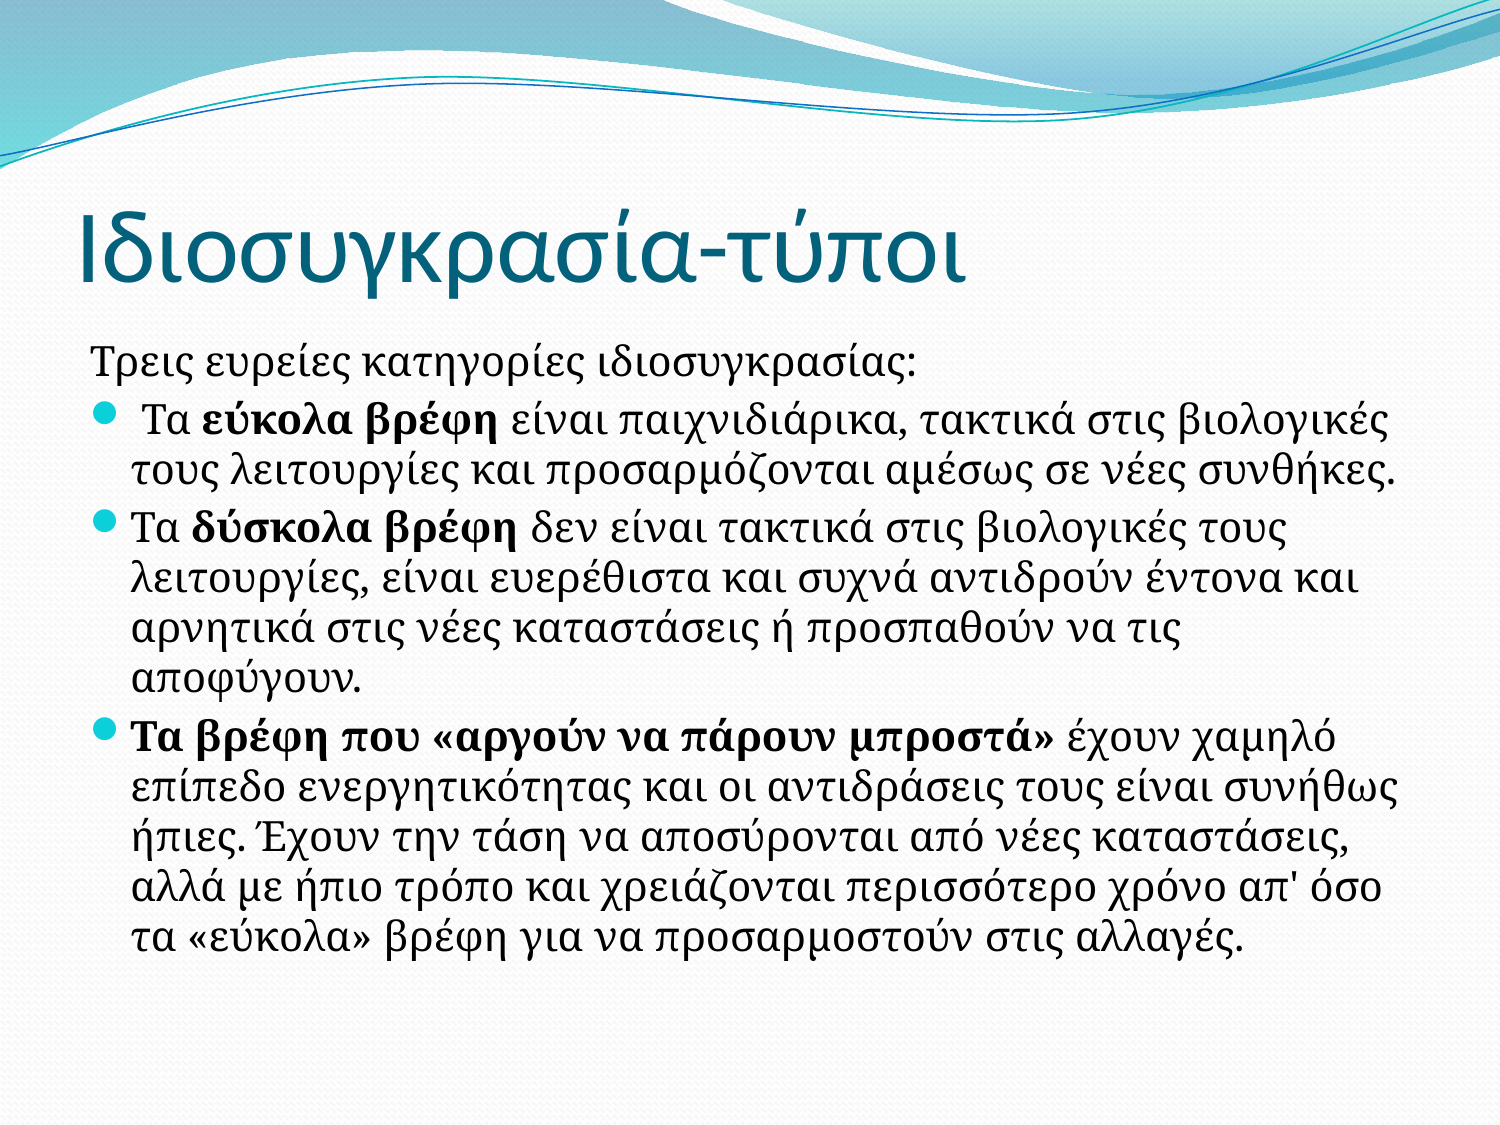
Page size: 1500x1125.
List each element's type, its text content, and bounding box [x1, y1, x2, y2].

list Τρεις ευρείες κατηγορίες ιδιοσυγκρασίας: Τα εύκολα βρέφη είναι παιχνιδιάρικα, τακτικά στις βιολογικές τους λειτουργίες και προσαρμόζονται αμέσως σε νέες συνθήκες. Τα δύσκολα βρέφη δεν είναι τακτικά στις βιολογικές τους λειτουργίες, είναι ευερέθιστα και συχνά αντιδρούν έντονα και αρνητικά στις νέες καταστάσεις ή προσπαθούν να τις αποφύγουν. Τα βρέφη που «αργούν να πάρουν μπροστά» έχουν χαμηλό επίπεδο ενεργητικότητας και οι αντιδράσεις τους είναι συνήθως ήπιες. Έχουν την τάση να αποσύρονται από νέες καταστάσεις, αλλά με ήπιο τρόπο και χρειάζονται περισσότερο χρόνο απ' όσο τα «εύκολα» βρέφη για να προσαρμοστούν στις αλλαγές. [75, 326, 1425, 1047]
title Ιδιοσυγκρασία-τύποι [75, 115, 1425, 303]
